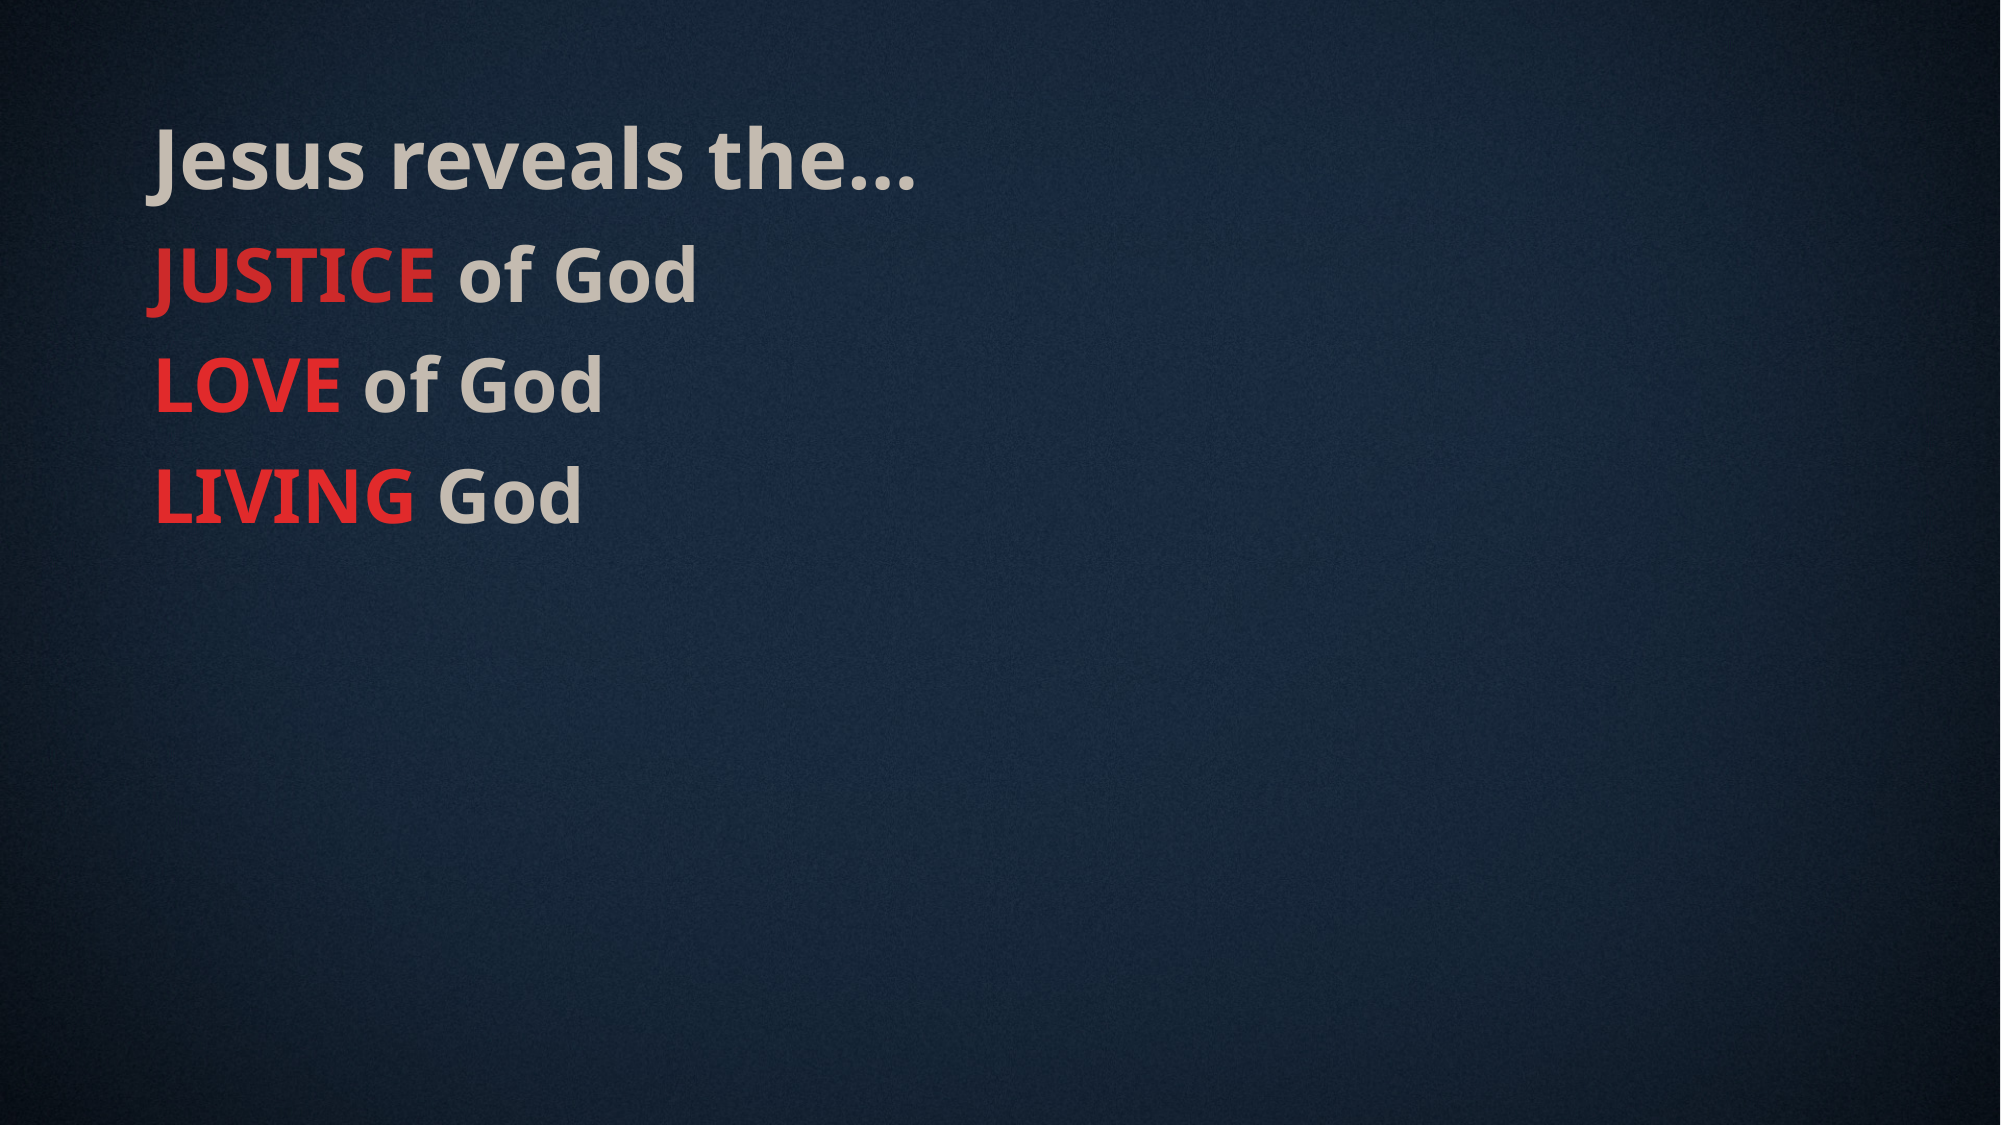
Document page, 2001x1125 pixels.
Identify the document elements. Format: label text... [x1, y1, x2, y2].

list Jesus reveals the… JUSTICE of God LOVE of God LIVING God [137, 98, 1863, 1014]
picture [0, 0, 2001, 1125]
